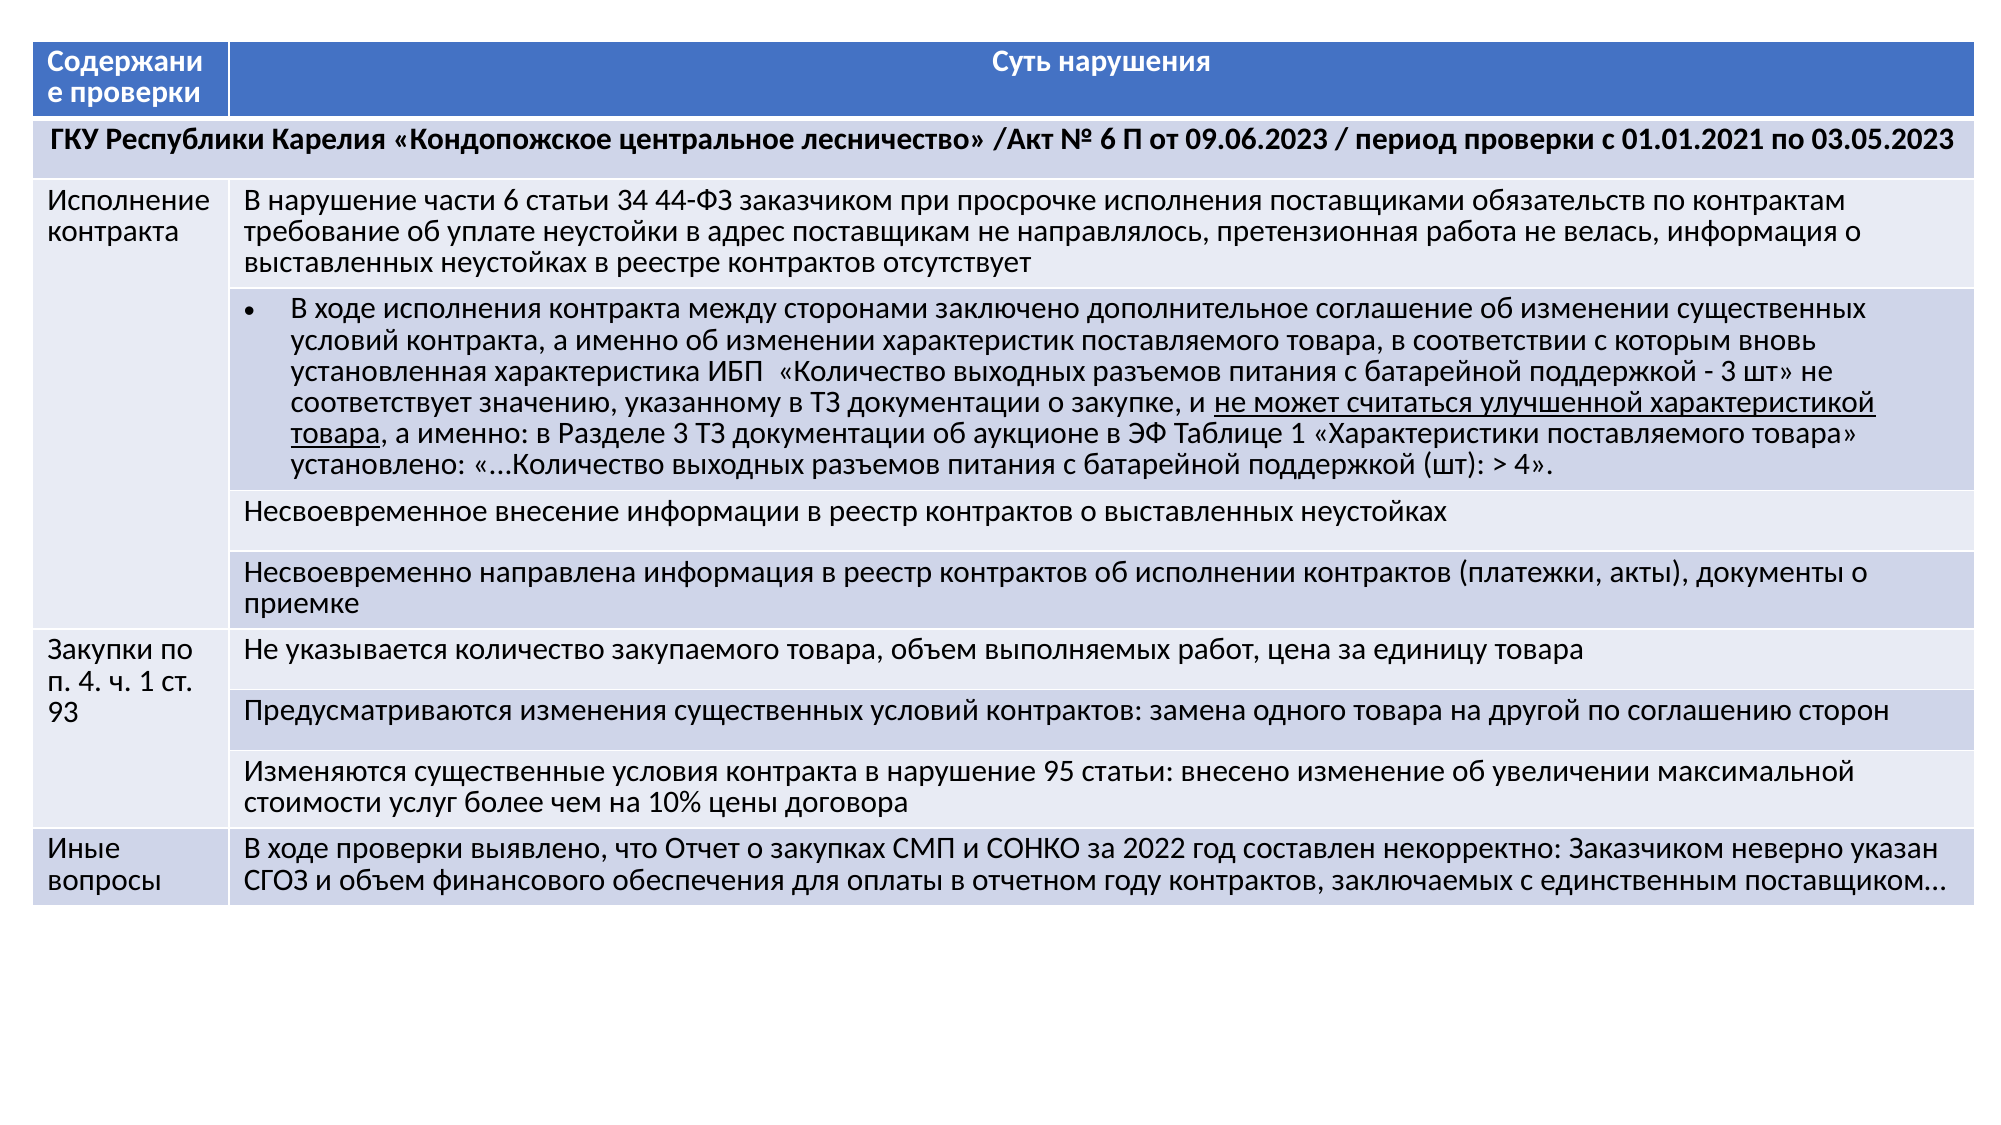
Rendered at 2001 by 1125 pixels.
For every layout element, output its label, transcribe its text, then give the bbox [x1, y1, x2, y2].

table_cell Изменяются существенные условия контракта в нарушение 95 статьи: внесено изменение об увеличении максимальной стоимости услуг более чем на 10% цены договора [230, 751, 1974, 827]
table_cell В нарушение части 6 статьи 34 44-ФЗ заказчиком при просрочке исполнения поставщиками обязательств по контрактам требование об уплате неустойки в адрес поставщикам не направлялось, претензионная работа не велась, информация о выставленных неустойках в реестре контрактов отсутствует [230, 180, 1974, 287]
table_header Суть нарушения [230, 42, 1974, 116]
table_cell ГКУ Республики Карелия «Кондопожское центральное лесничество» /Акт № 6 П от 09.06.2023 / период проверки с 01.01.2021 по 03.05.2023 [33, 121, 1974, 178]
table_cell Предусматриваются изменения существенных условий контрактов: замена одного товара на другой по соглашению сторон [230, 690, 1974, 750]
table_cell Несвоевременное внесение информации в реестр контрактов о выставленных неустойках [230, 491, 1974, 550]
table_cell Не указывается количество закупаемого товара, объем выполняемых работ, цена за единицу товара [230, 630, 1974, 689]
table_cell В ходе проверки выявлено, что Отчет о закупках СМП и СОНКО за 2022 год составлен некорректно: Заказчиком неверно указан СГОЗ и объем финансового обеспечения для оплаты в отчетном году контрактов, заключаемых с единственным поставщиком… [230, 829, 1974, 905]
table_cell Иные вопросы [33, 829, 228, 905]
table_header Содержание проверки [33, 42, 228, 116]
table_cell В ходе исполнения контракта между сторонами заключено дополнительное соглашение об изменении существенных условий контракта, а именно об изменении характеристик поставляемого товара, в соответствии с которым вновь установленная характеристика ИБП «Количество выходных разъемов питания с батарейной поддержкой - 3 шт» не соответствует значению, указанному в ТЗ документации о закупке, и не может считаться улучшенной характеристикой товара, а именно: в Разделе 3 ТЗ документации об аукционе в ЭФ Таблице 1 «Характеристики поставляемого товара» установлено: «...Количество выходных разъемов питания с батарейной поддержкой (шт): > 4». [230, 289, 1974, 490]
table_cell Несвоевременно направлена информация в реестр контрактов об исполнении контрактов (платежки, акты), документы о приемке [230, 552, 1974, 628]
table_cell Исполнение контракта [33, 180, 228, 628]
table_cell Закупки по п. 4. ч. 1 ст. 93 [33, 630, 228, 827]
